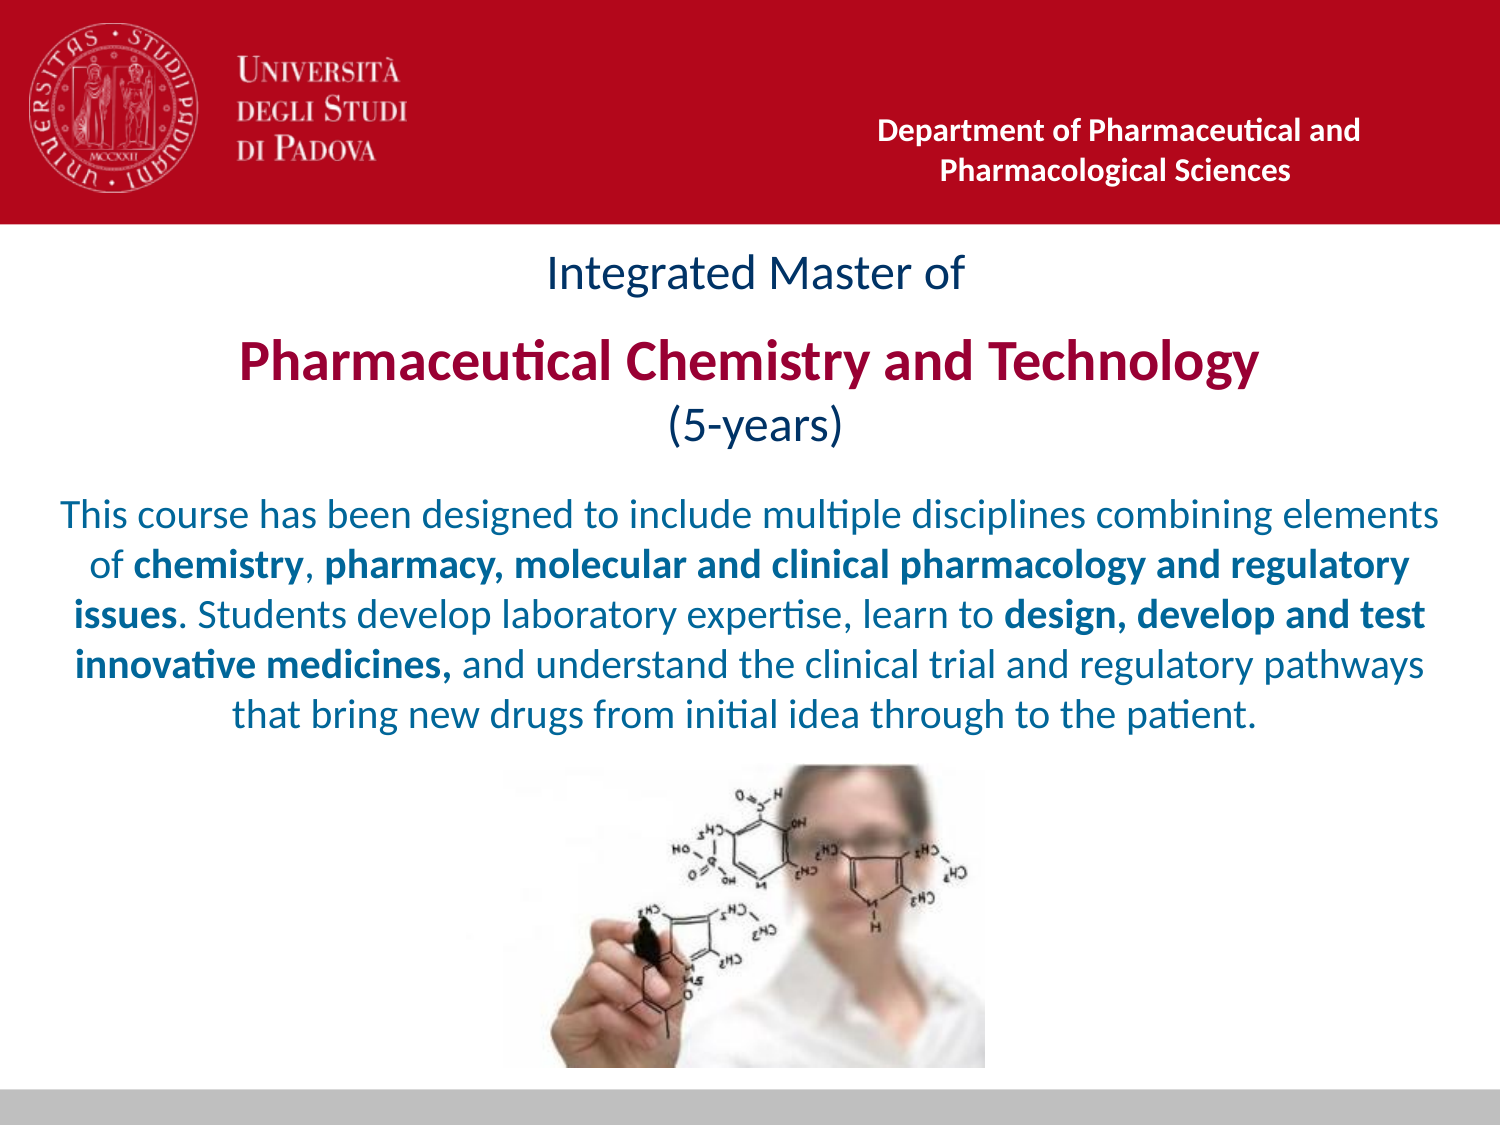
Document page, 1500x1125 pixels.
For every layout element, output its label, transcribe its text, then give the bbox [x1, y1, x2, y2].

text_box Department of Pharmaceutical and Pharmacological Sciences [761, 100, 1478, 196]
text_box Pharmaceutical Chemistry and Technology (5-years) This course has been designed to include multiple disciplines combining elements of chemistry, pharmacy, molecular and clinical pharmacology and regulatory issues. Students develop laboratory expertise, learn to design, develop and test innovative medicines, and understand the clinical trial and regulatory pathways that bring new drugs from initial idea through to the patient. [32, 314, 1468, 745]
text_box Integrated Master of [206, 231, 1306, 392]
picture [466, 763, 985, 1068]
picture [29, 23, 407, 193]
